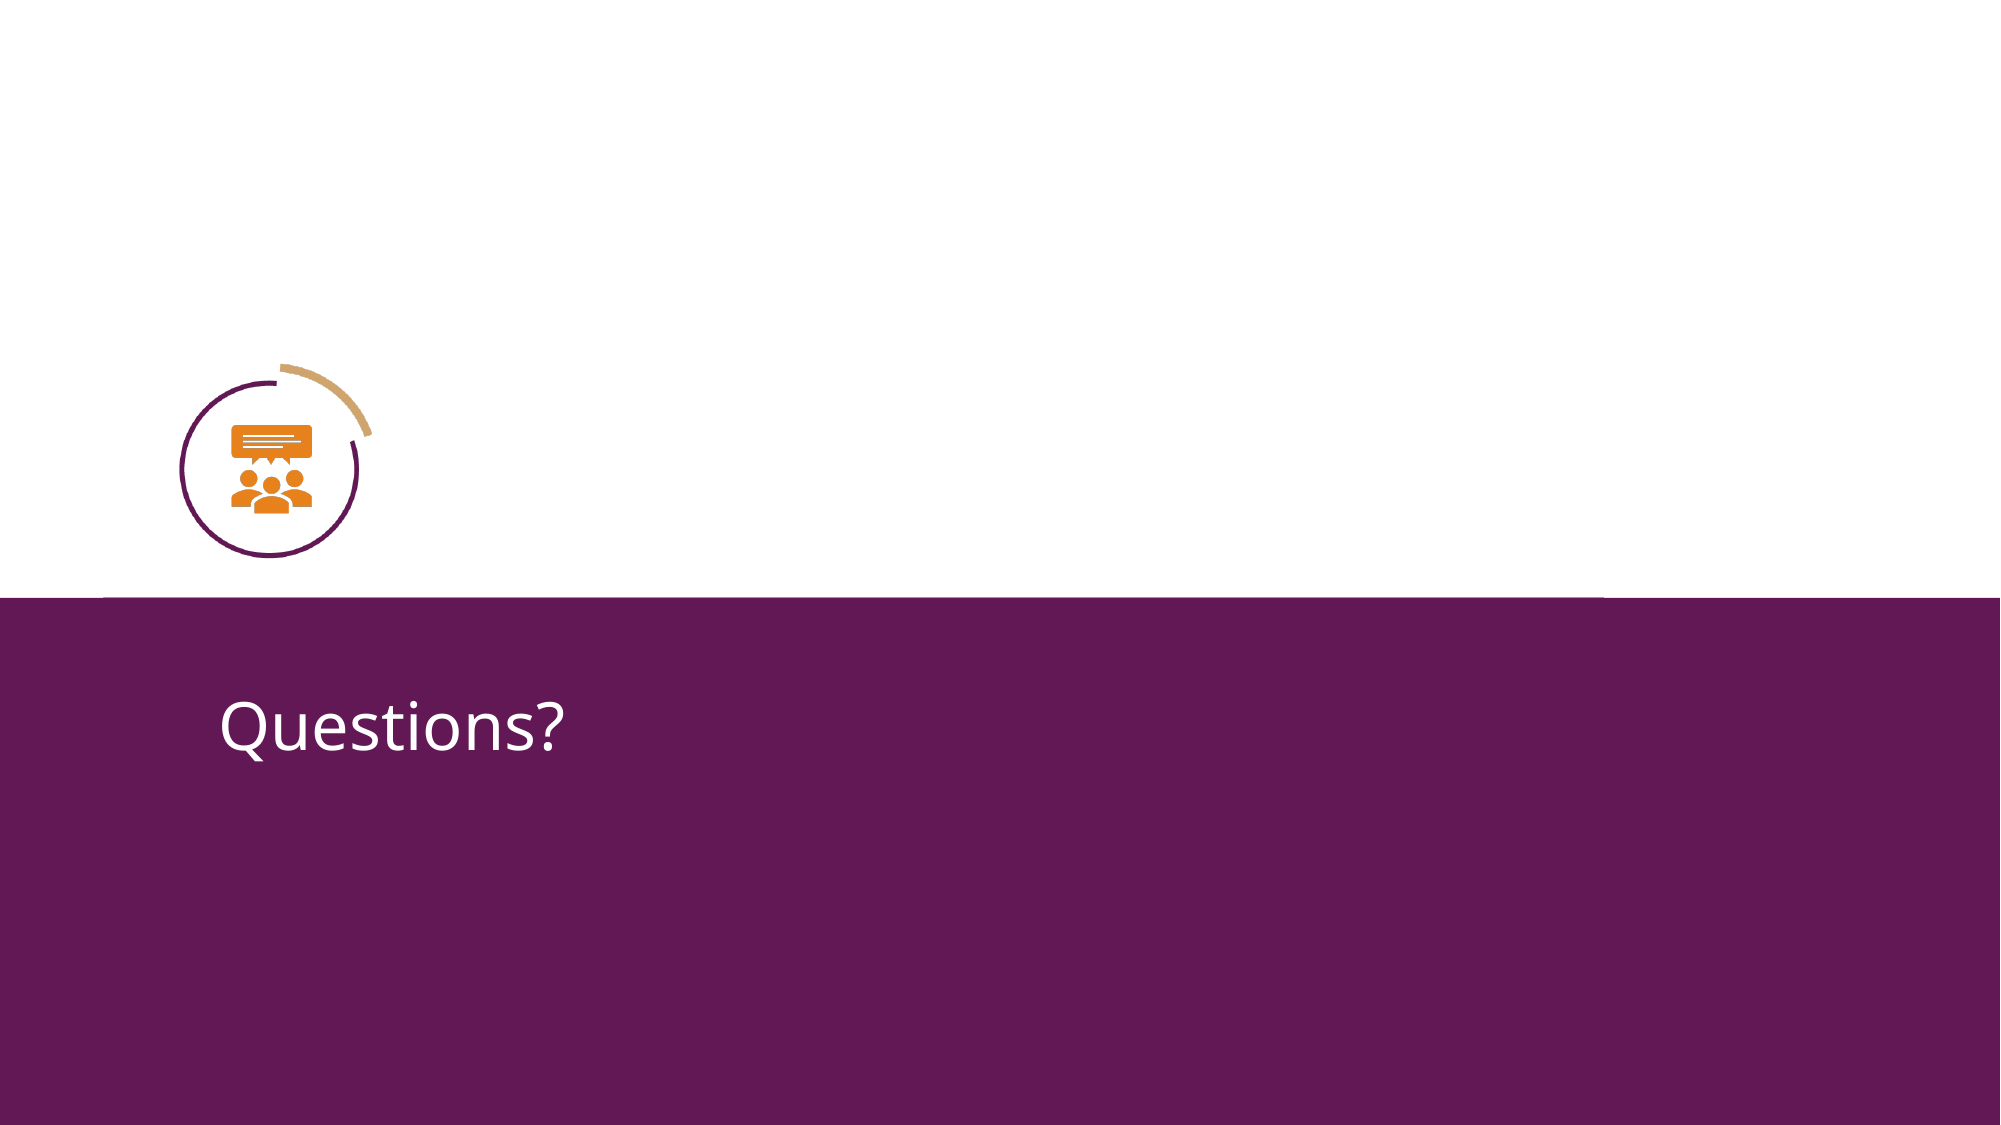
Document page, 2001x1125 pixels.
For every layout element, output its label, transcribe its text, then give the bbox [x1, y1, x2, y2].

picture [103, 0, 1604, 1125]
text_box Questions? [203, 676, 1078, 771]
